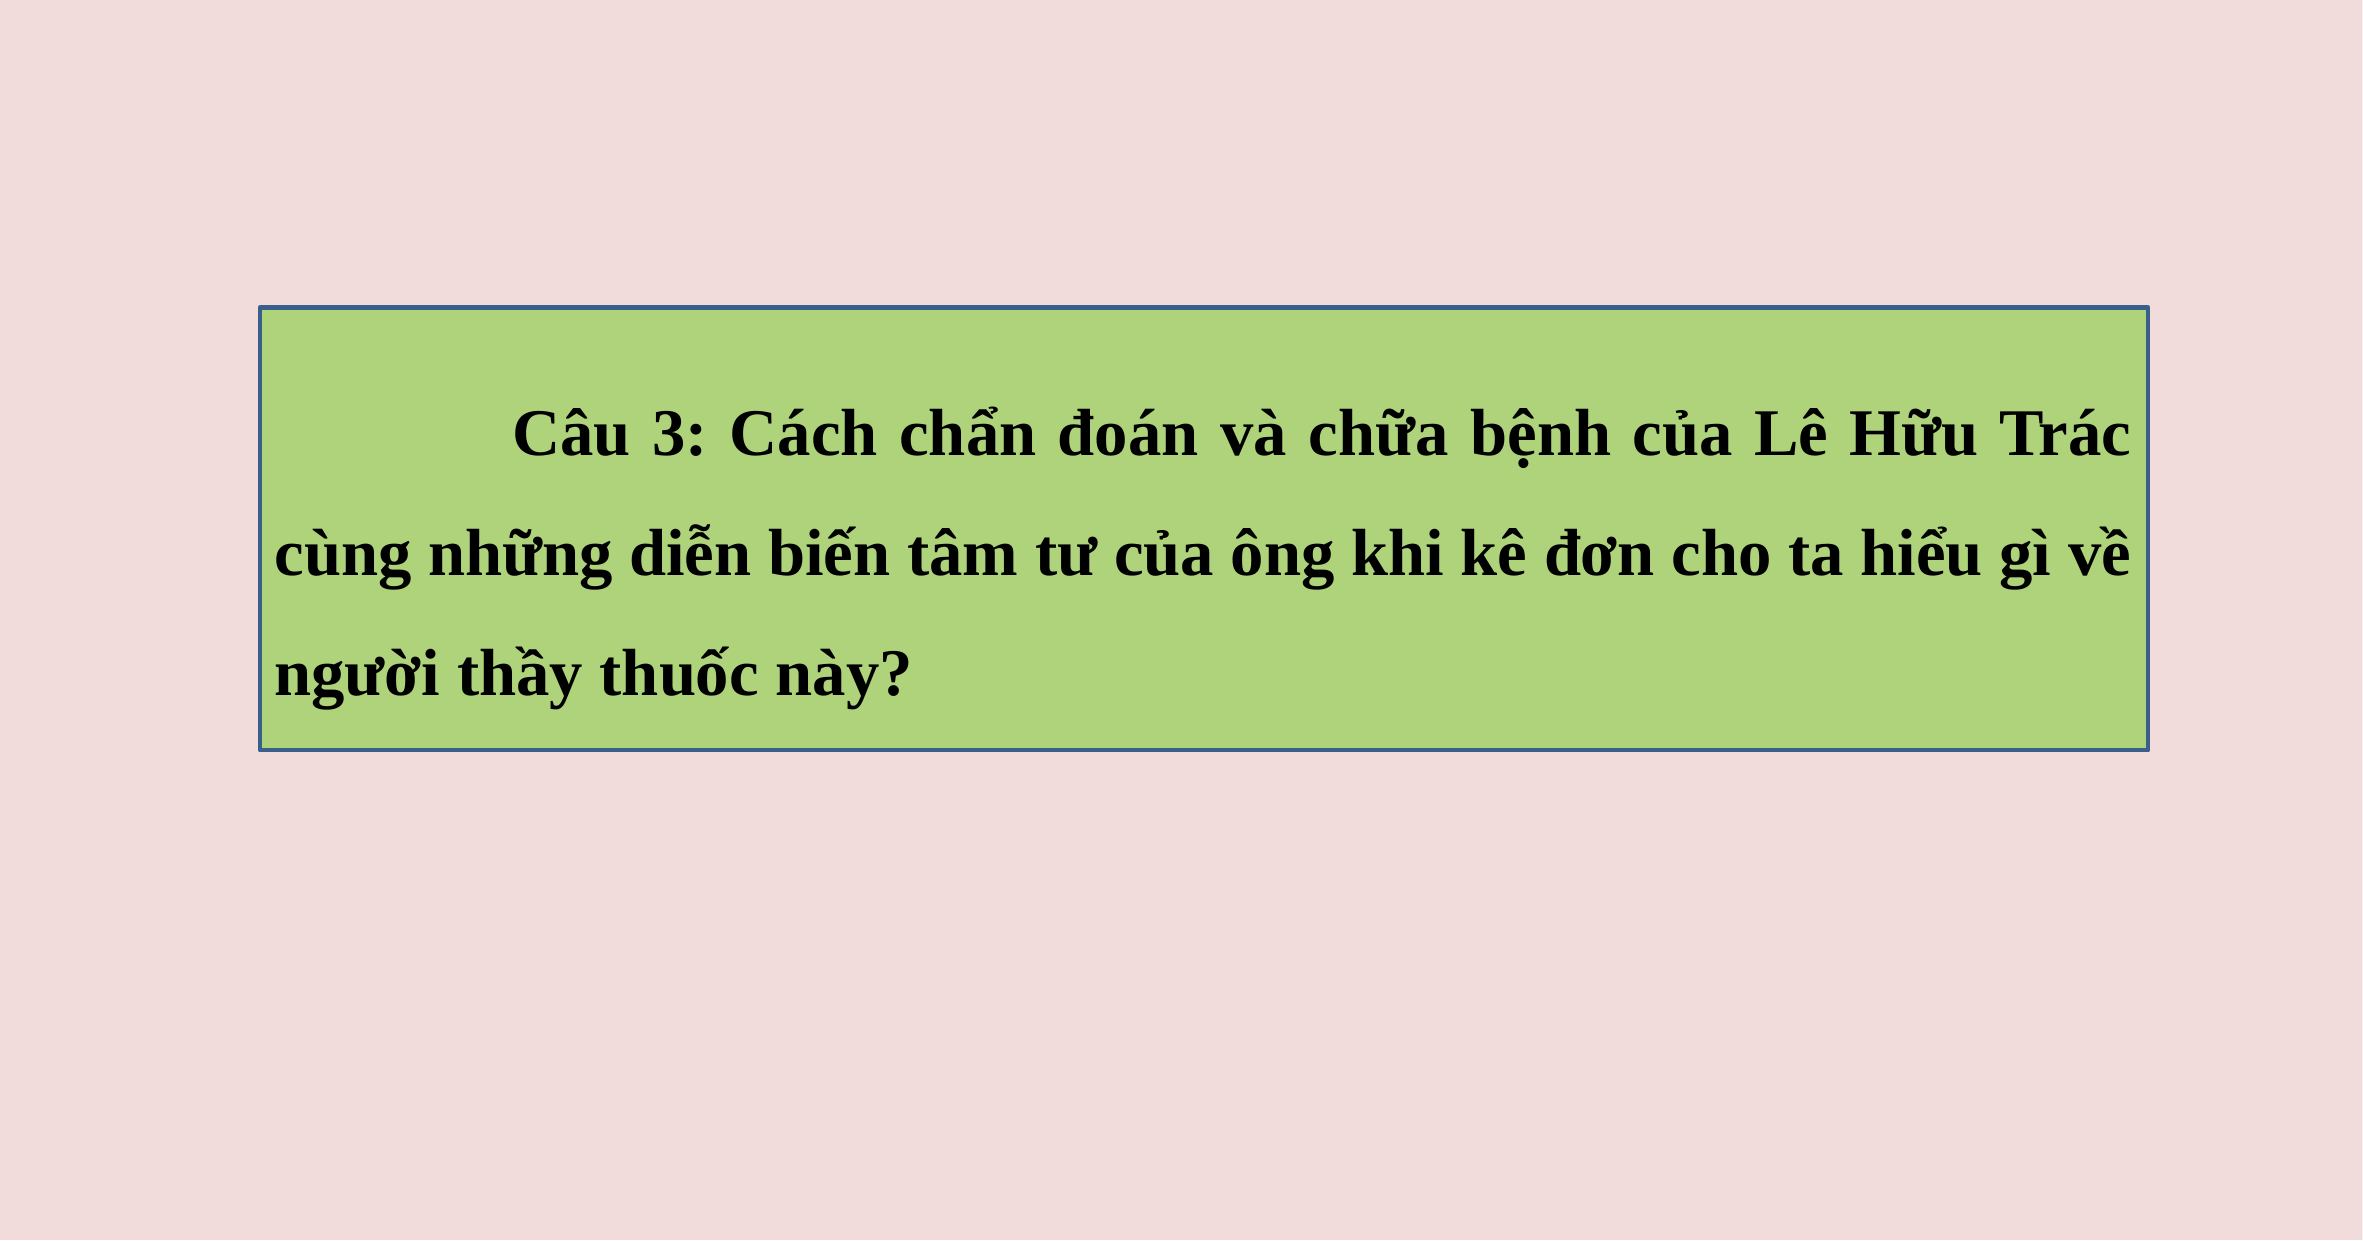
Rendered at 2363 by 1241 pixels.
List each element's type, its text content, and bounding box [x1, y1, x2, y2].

text_box Câu 3: Cách chẩn đoán và chữa bệnh của Lê Hữu Trác cùng những diễn biến tâm tư của ông khi kê đơn cho ta hiểu gì về người thầy thuốc này? [258, 305, 2150, 752]
